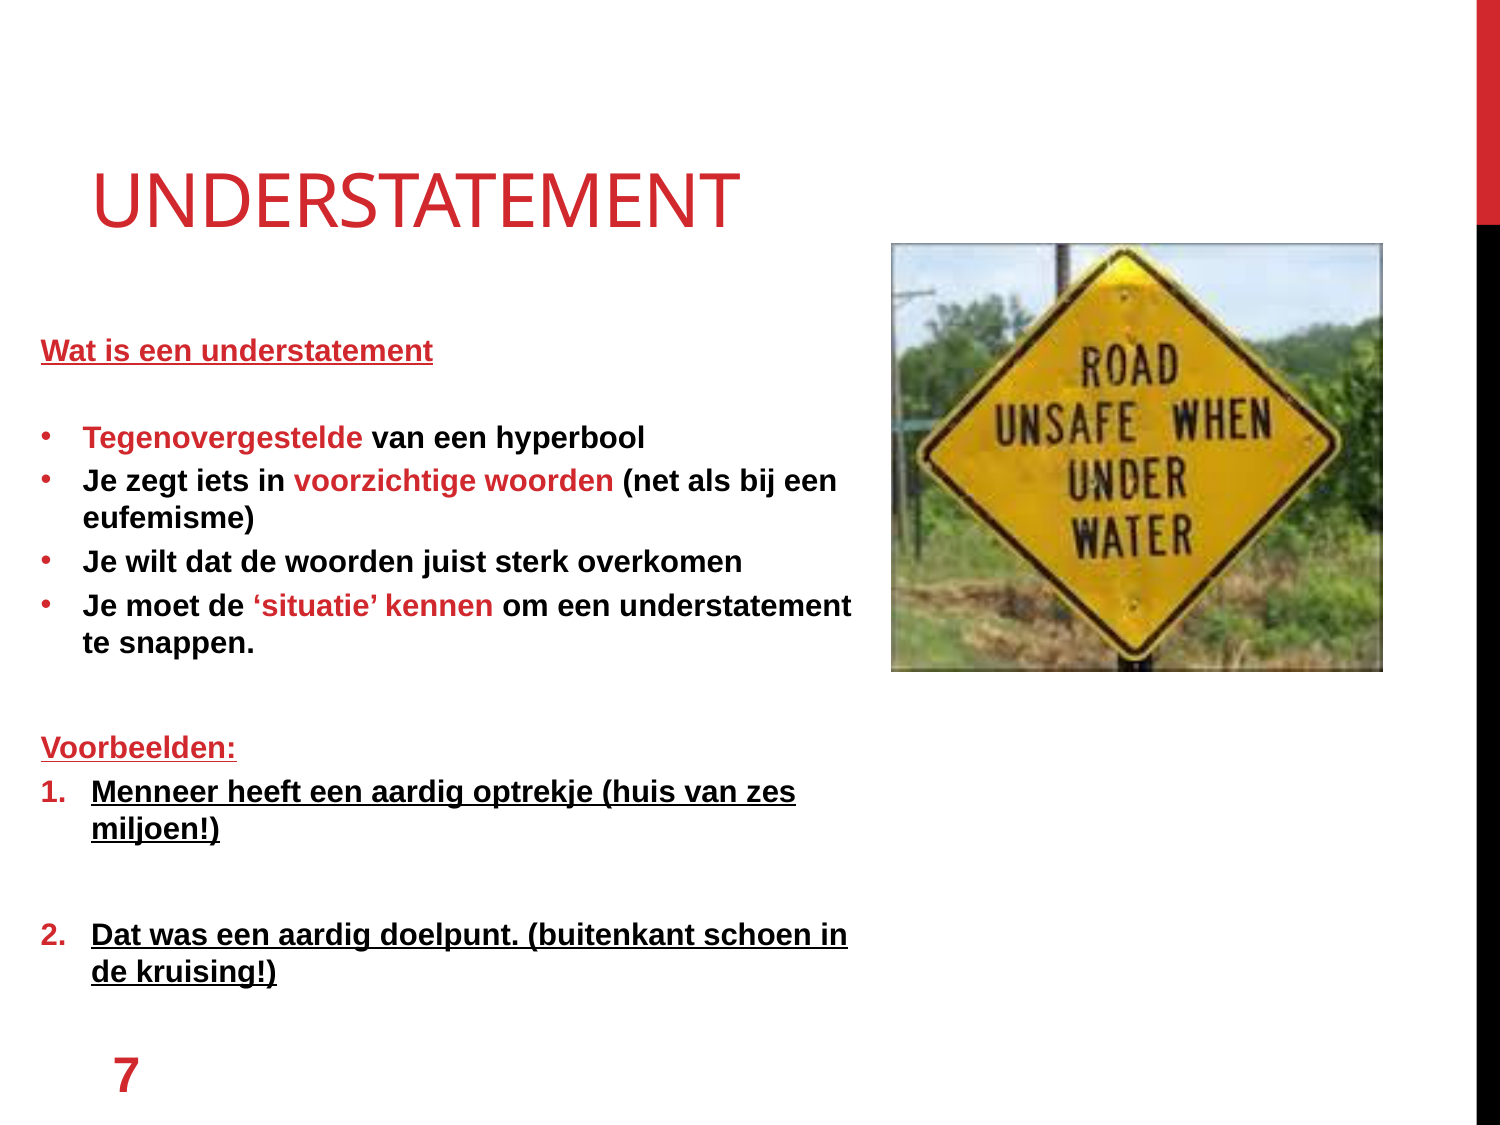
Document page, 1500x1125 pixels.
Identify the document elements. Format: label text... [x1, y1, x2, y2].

title understatement [75, 25, 1025, 250]
list Wat is een understatement Tegenovergestelde van een hyperbool Je zegt iets in voorzichtige woorden (net als bij een eufemisme) Je wilt dat de woorden juist sterk overkomen Je moet de ‘situatie’ kennen om een understatement te snappen. Voorbeelden: Menneer heeft een aardig optrekje (huis van zes miljoen!) Dat was een aardig doelpunt. (buitenkant schoen in de kruising!) [17, 278, 892, 1000]
picture [891, 243, 1384, 673]
slide_number 7 [112, 1058, 160, 1088]
